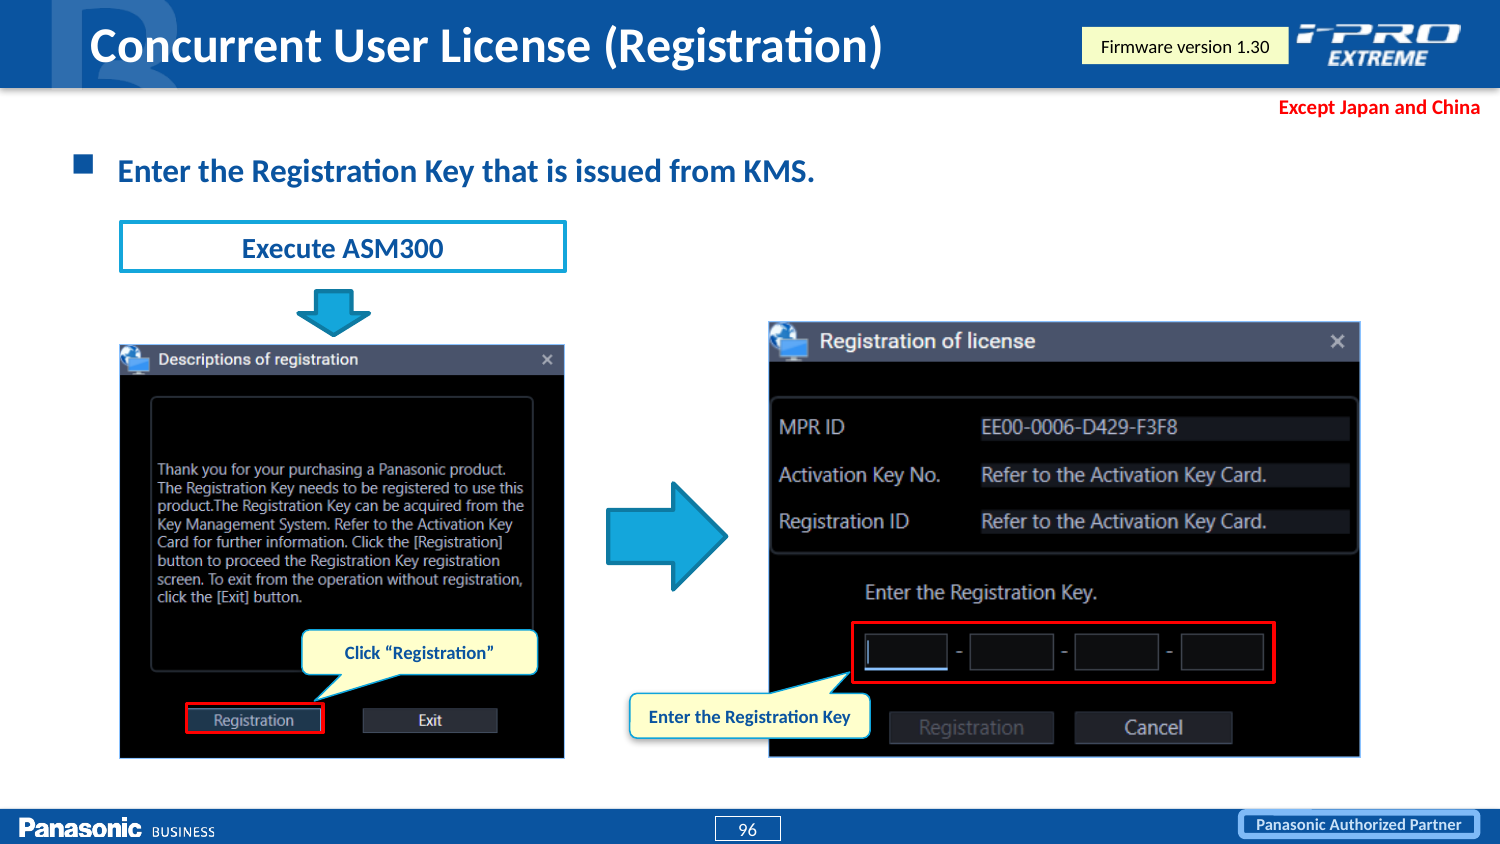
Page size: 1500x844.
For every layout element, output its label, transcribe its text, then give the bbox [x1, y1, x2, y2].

text_box Enter the Registration Key [628, 692, 762, 739]
picture [767, 676, 869, 737]
picture [767, 321, 1362, 759]
picture [1295, 23, 1461, 66]
text_box Enter the Registration Key that is issued from KMS. [55, 141, 1468, 197]
text_box Concurrent User License (Registration) [78, 6, 997, 79]
text_box [296, 289, 372, 337]
text_box Execute ASM300 [119, 220, 567, 273]
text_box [1082, 26, 1289, 65]
picture [119, 344, 566, 759]
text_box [1264, 86, 1496, 127]
text_box [606, 481, 729, 592]
